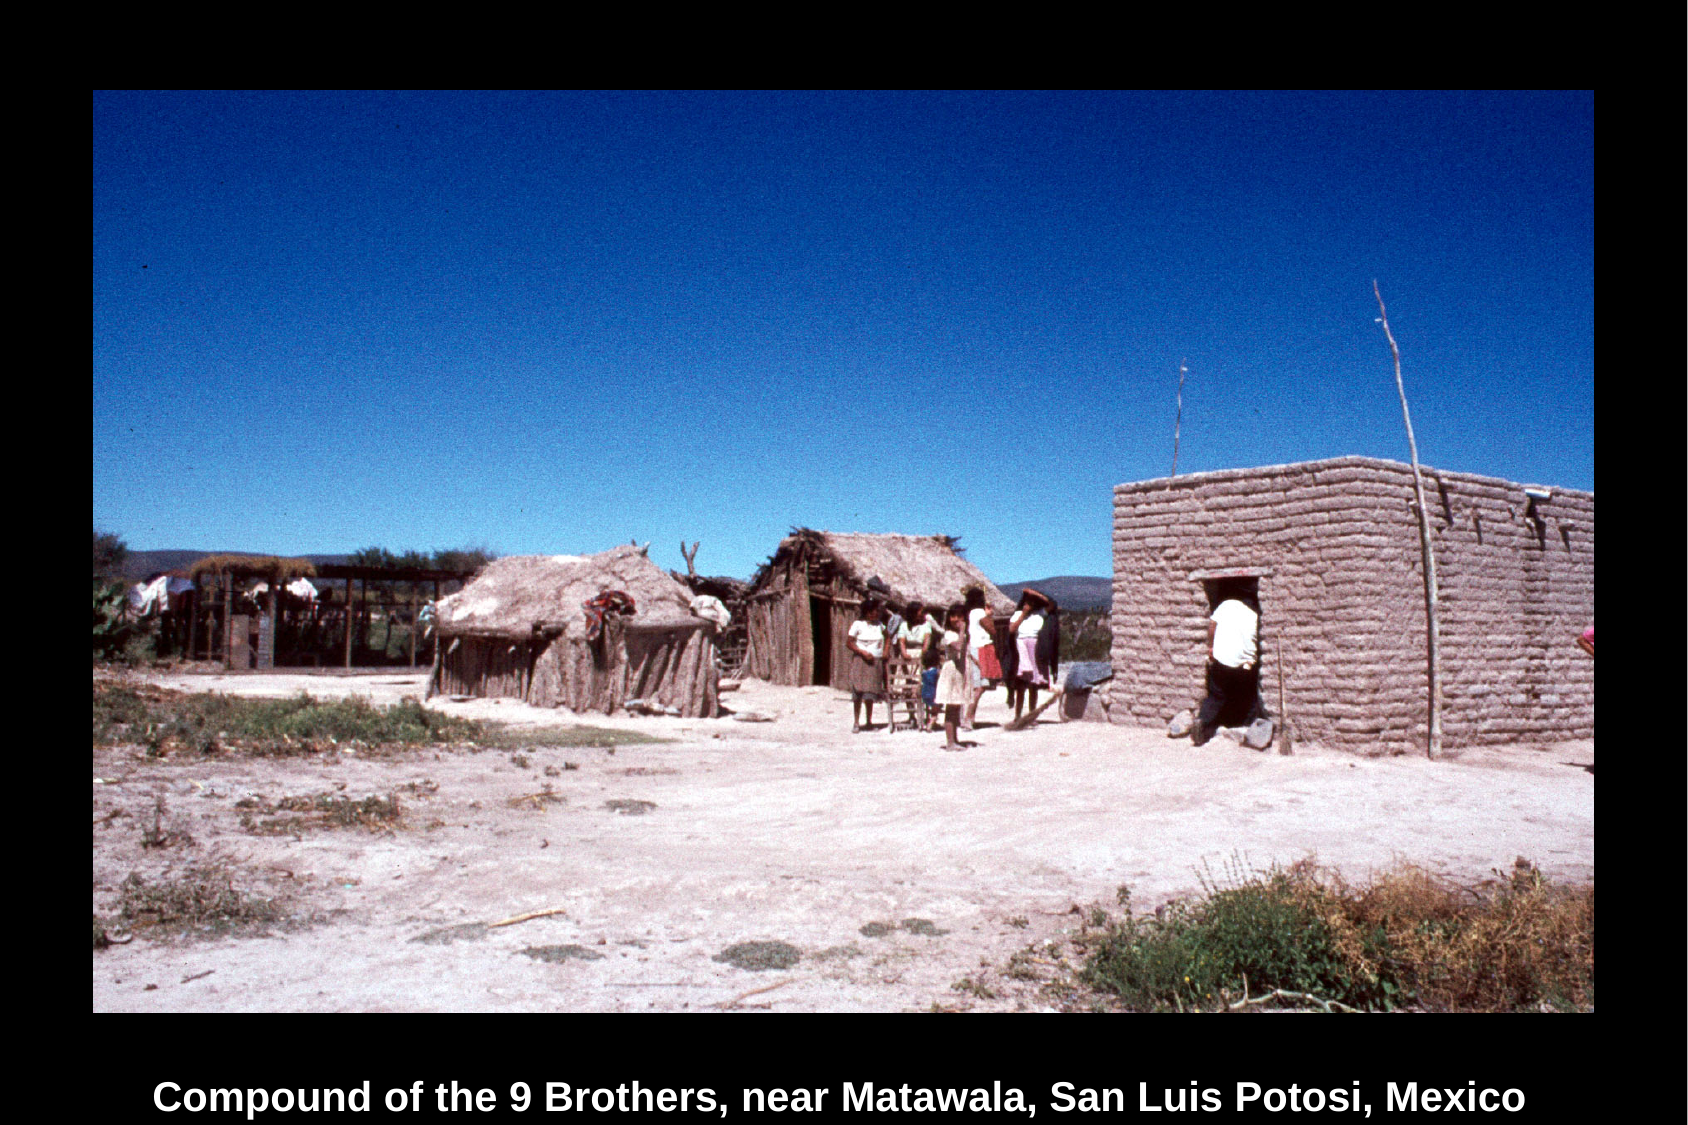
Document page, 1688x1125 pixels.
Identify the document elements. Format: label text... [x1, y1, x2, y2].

text_box Compound of the 9 Brothers, near Matawala, San Luis Potosi, Mexico [137, 1062, 1542, 1125]
picture [93, 90, 1594, 1013]
